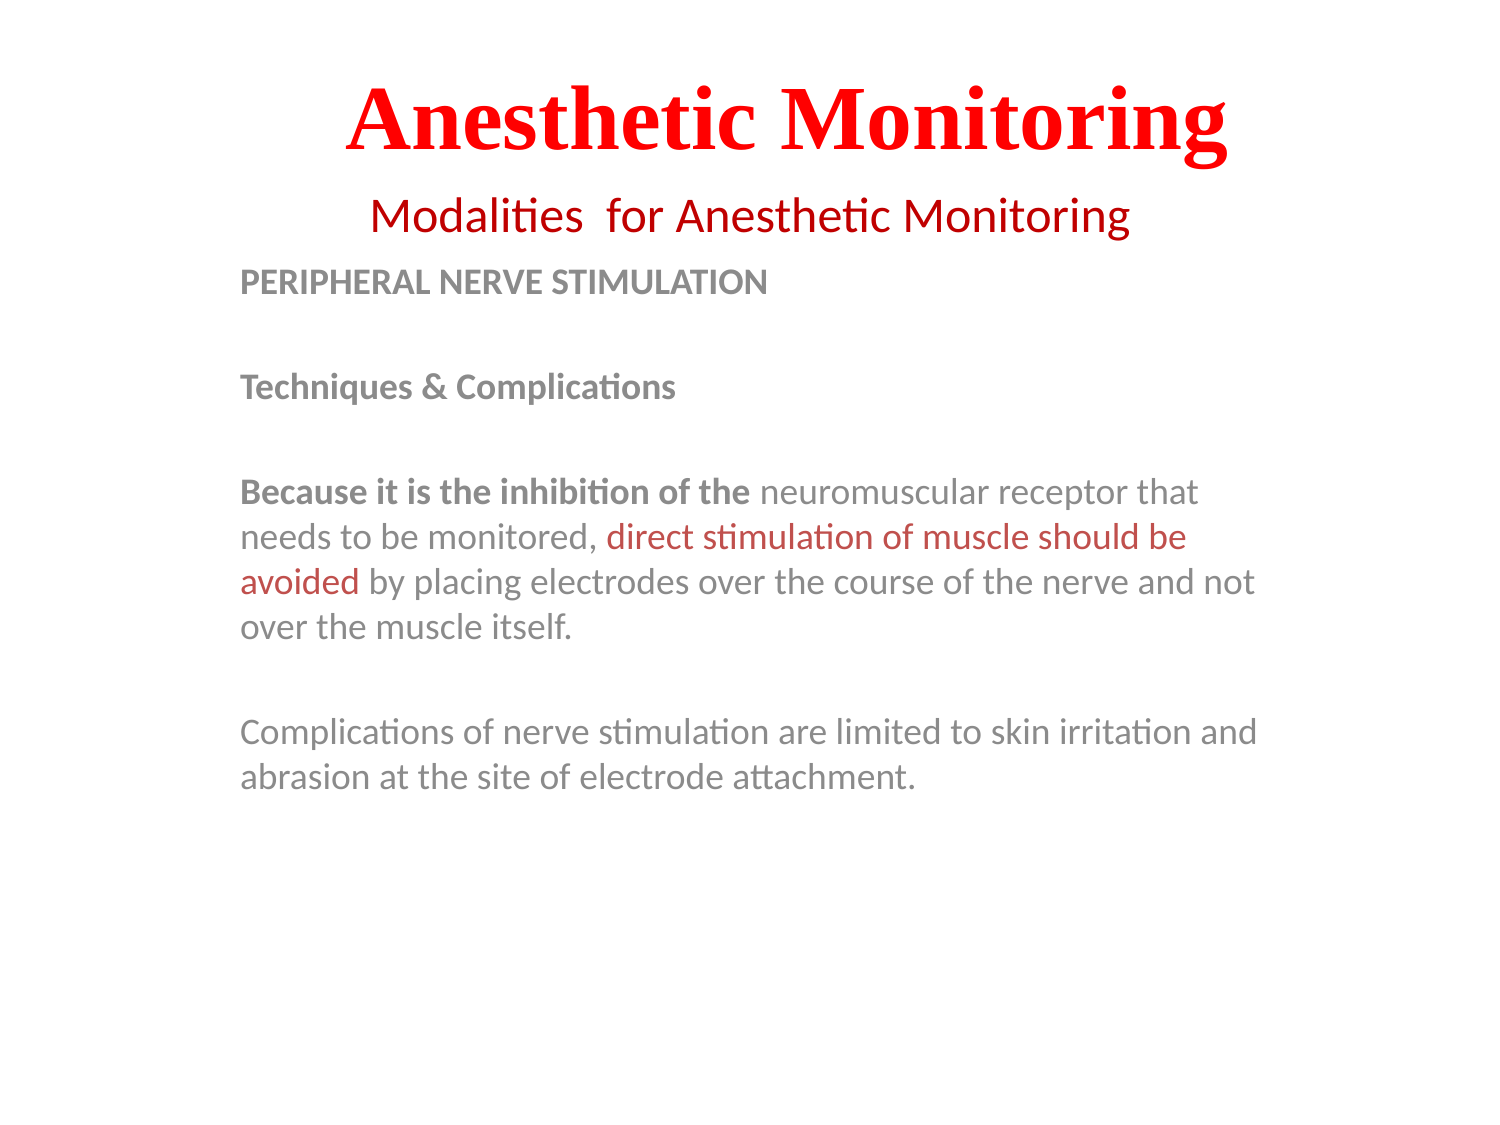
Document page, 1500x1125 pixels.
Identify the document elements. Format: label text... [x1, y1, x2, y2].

title Anesthetic Monitoring [150, 24, 1425, 200]
subtitle PERIPHERAL NERVE STIMULATION Techniques & Complications Because it is the inhibition of the neuromuscular receptor that needs to be monitored, direct stimulation of muscle should be avoided by placing electrodes over the course of the nerve and not over the muscle itself. Complications of nerve stimulation are limited to skin irritation and abrasion at the site of electrode attachment. [225, 250, 1275, 1075]
text_box Modalities for Anesthetic Monitoring [224, 174, 1275, 250]
